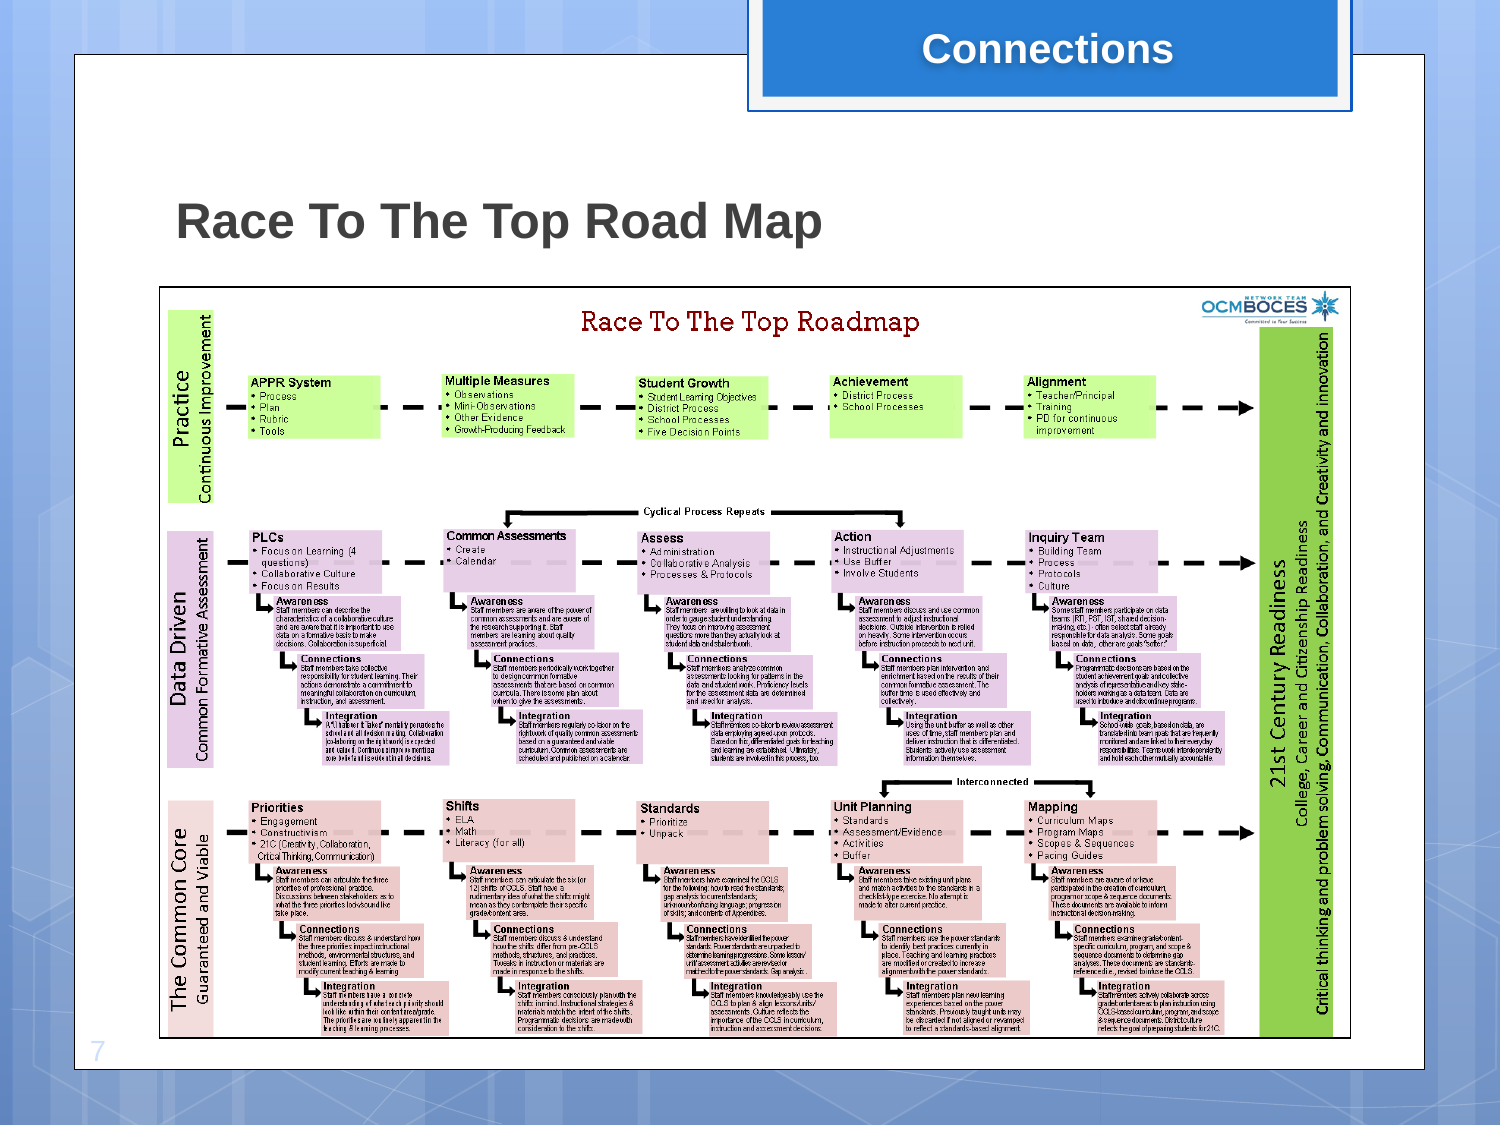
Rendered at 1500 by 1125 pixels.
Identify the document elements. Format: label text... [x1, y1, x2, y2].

slide_number 7 [75, 1025, 738, 1100]
picture [159, 287, 1351, 1038]
text_box Connections [776, 14, 1320, 80]
list Race To The Top Road Map [149, 181, 1359, 261]
table_cell [157, 1025, 738, 1045]
